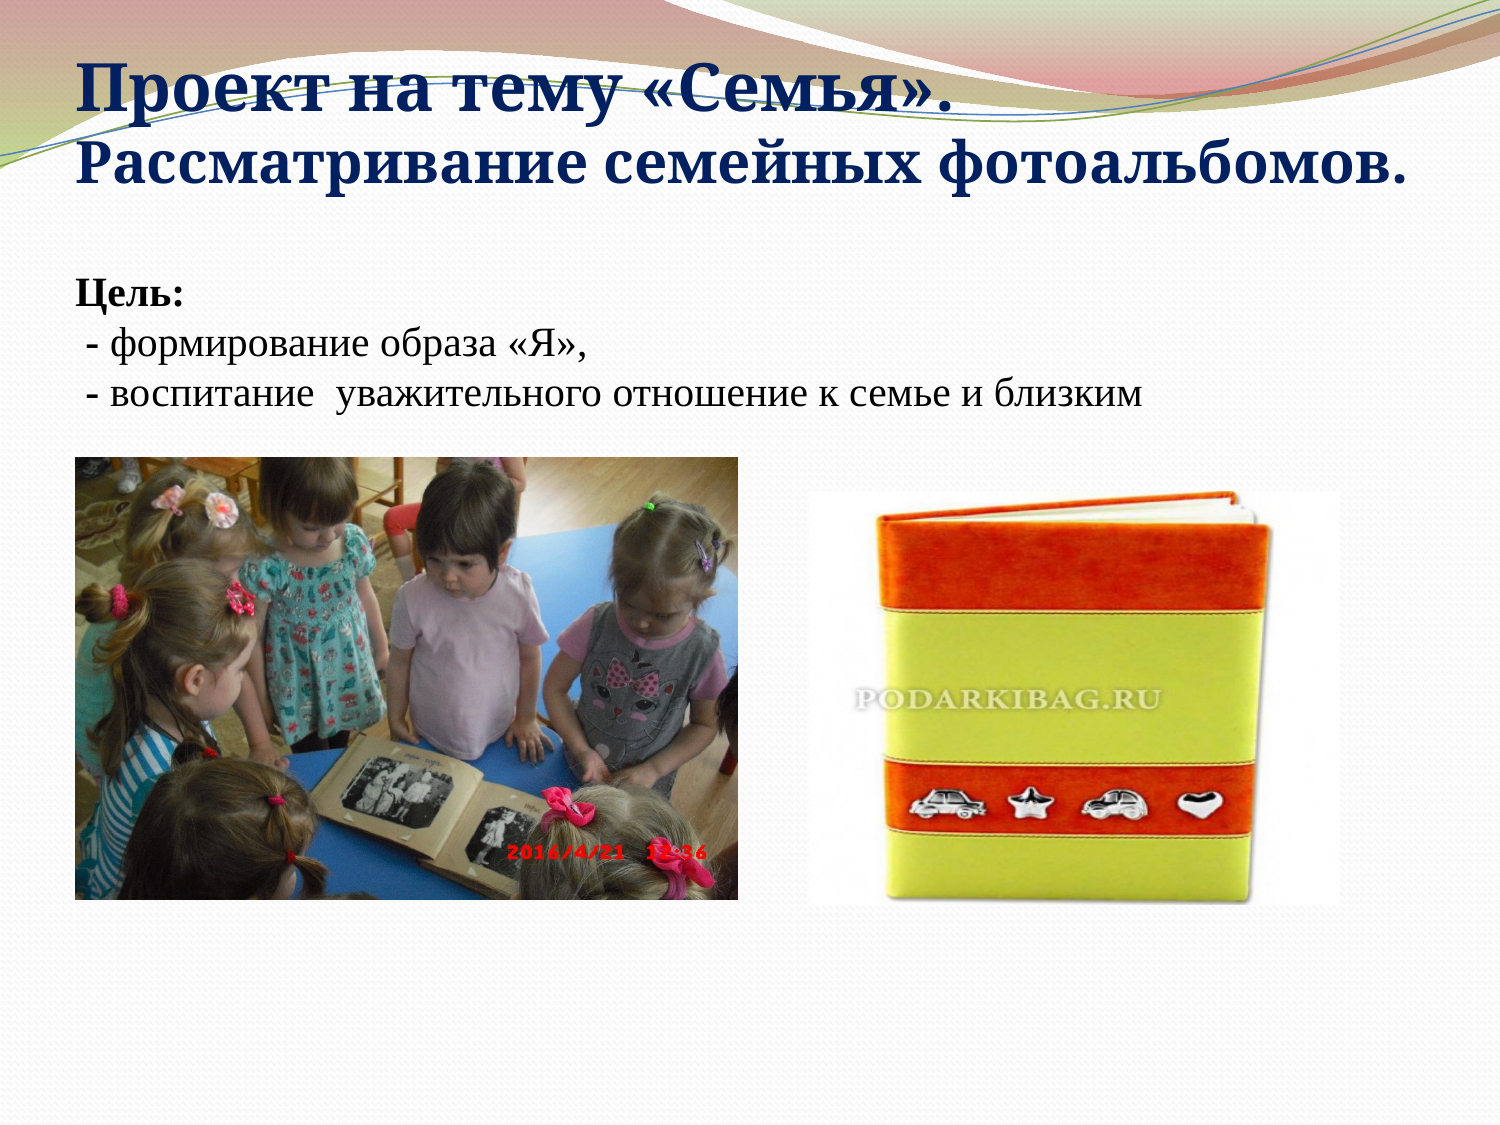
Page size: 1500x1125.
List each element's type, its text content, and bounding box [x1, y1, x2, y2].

title Проект на тему «Семья». Рассматривание семейных фотоальбомов. Цель: - формирование образа «Я», - воспитание уважительного отношение к семье и близким [75, 113, 1425, 516]
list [808, 491, 1341, 906]
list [74, 457, 738, 900]
